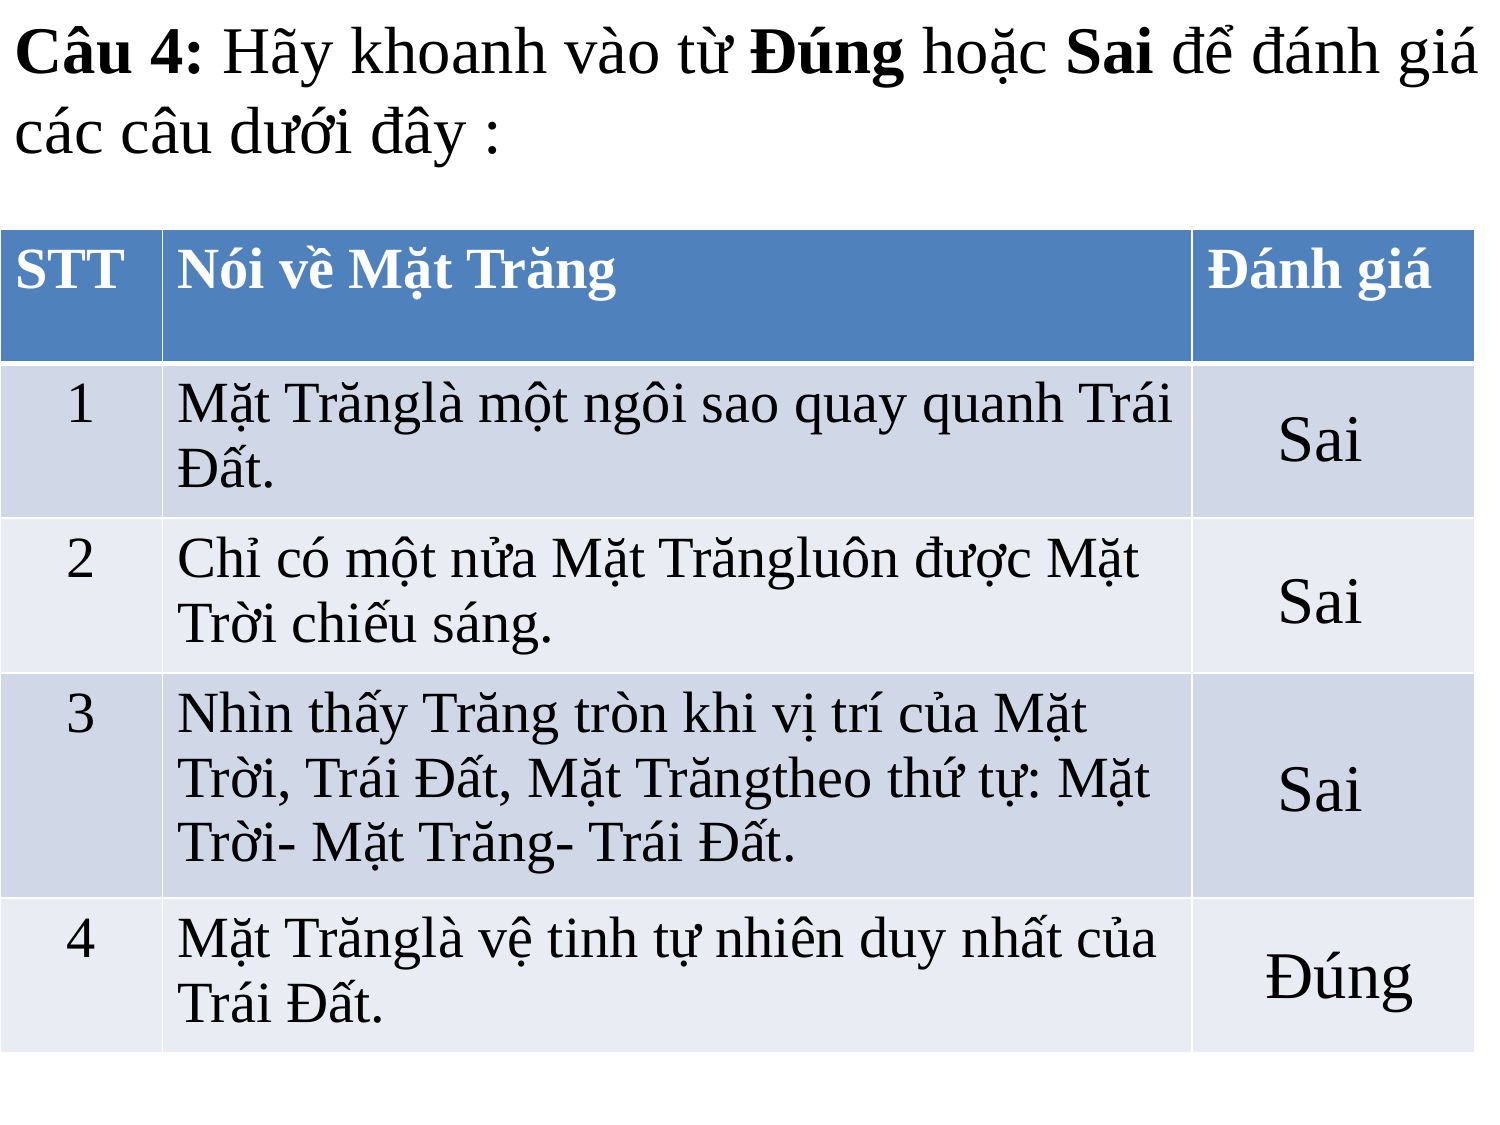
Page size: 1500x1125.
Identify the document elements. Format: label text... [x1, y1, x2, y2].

table_cell 2 [1, 519, 162, 672]
table_cell 3 [1, 674, 162, 897]
table_cell [1193, 519, 1474, 672]
table_cell 1 [1, 366, 162, 517]
text_box Đúng [1250, 924, 1446, 1020]
table_cell Mặt Trănglà vệ tinh tự nhiên duy nhất của Trái Đất. [163, 899, 1191, 1052]
table_cell [1193, 366, 1474, 517]
table_cell Nhìn thấy Trăng tròn khi vị trí của Mặt Trời, Trái Đất, Mặt Trăngtheo thứ tự: Mặt Trời- Mặt Trăng- Trái Đất. [163, 674, 1191, 897]
table_header Nói về Mặt Trăng [163, 230, 1191, 361]
text_box Câu 4: Hãy khoanh vào từ Đúng hoặc Sai để đánh giá các câu dưới đây : [0, 0, 1500, 175]
table_cell Mặt Trănglà một ngôi sao quay quanh Trái Đất. [163, 366, 1191, 517]
text_box Sai [1263, 387, 1395, 483]
text_box Sai [1263, 737, 1395, 833]
table_cell [1193, 899, 1474, 1052]
table_cell Chỉ có một nửa Mặt Trăngluôn được Mặt Trời chiếu sáng. [163, 519, 1191, 672]
table_cell [1193, 674, 1474, 897]
table_cell 4 [1, 899, 162, 1052]
table_header STT [1, 230, 162, 361]
table_header Đánh giá [1193, 230, 1474, 361]
text_box Sai [1263, 549, 1395, 645]
